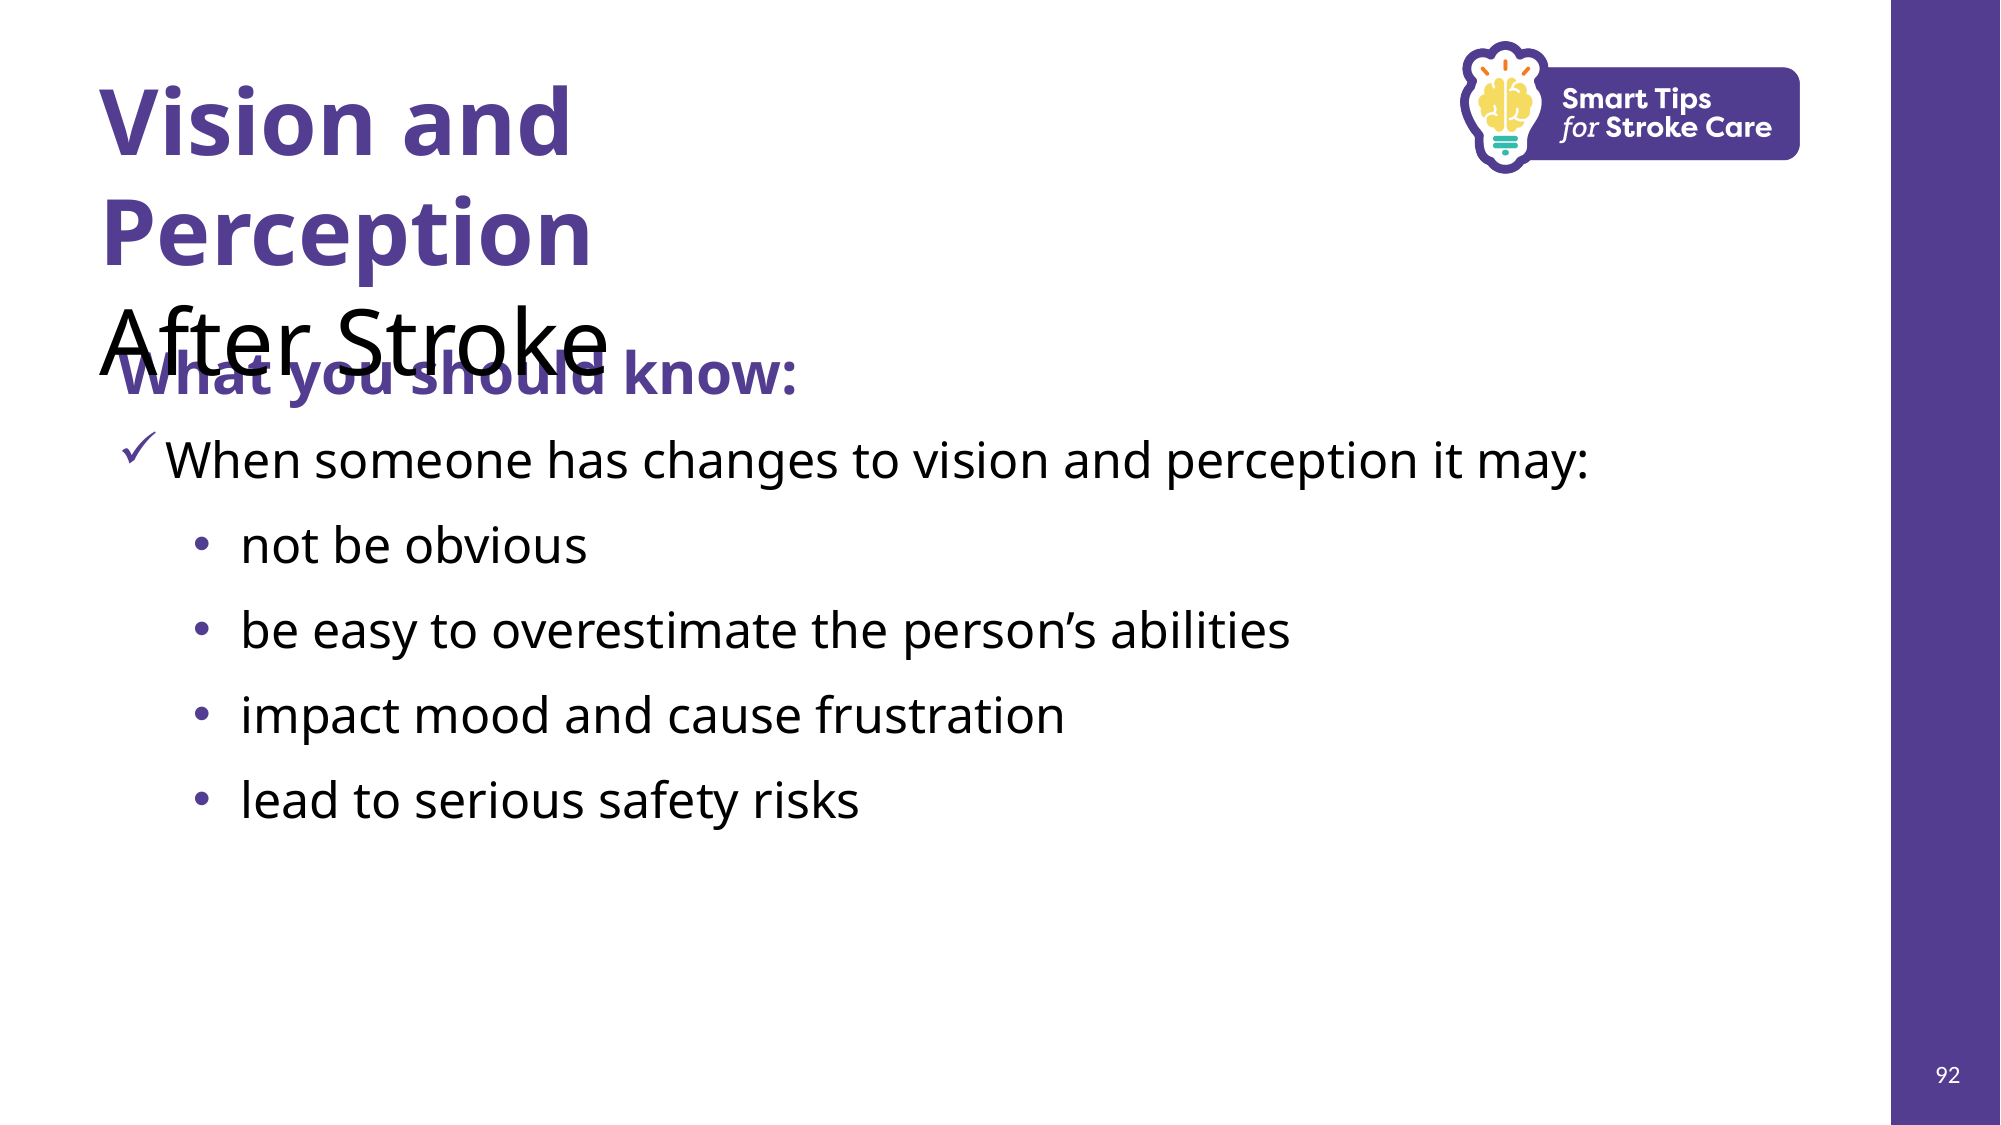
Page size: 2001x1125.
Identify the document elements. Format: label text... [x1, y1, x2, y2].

picture [1460, 41, 1800, 174]
text_box What you should know: [103, 328, 1104, 414]
text_box [1890, 0, 2000, 1125]
slide_number 92 [1860, 1042, 1976, 1105]
text_box Vision and Perception After Stroke [84, 56, 1085, 402]
text_box When someone has changes to vision and perception it may: not be obvious be easy to overestimate the person’s abilities impact mood and cause frustration lead to serious safety risks [103, 420, 1770, 836]
